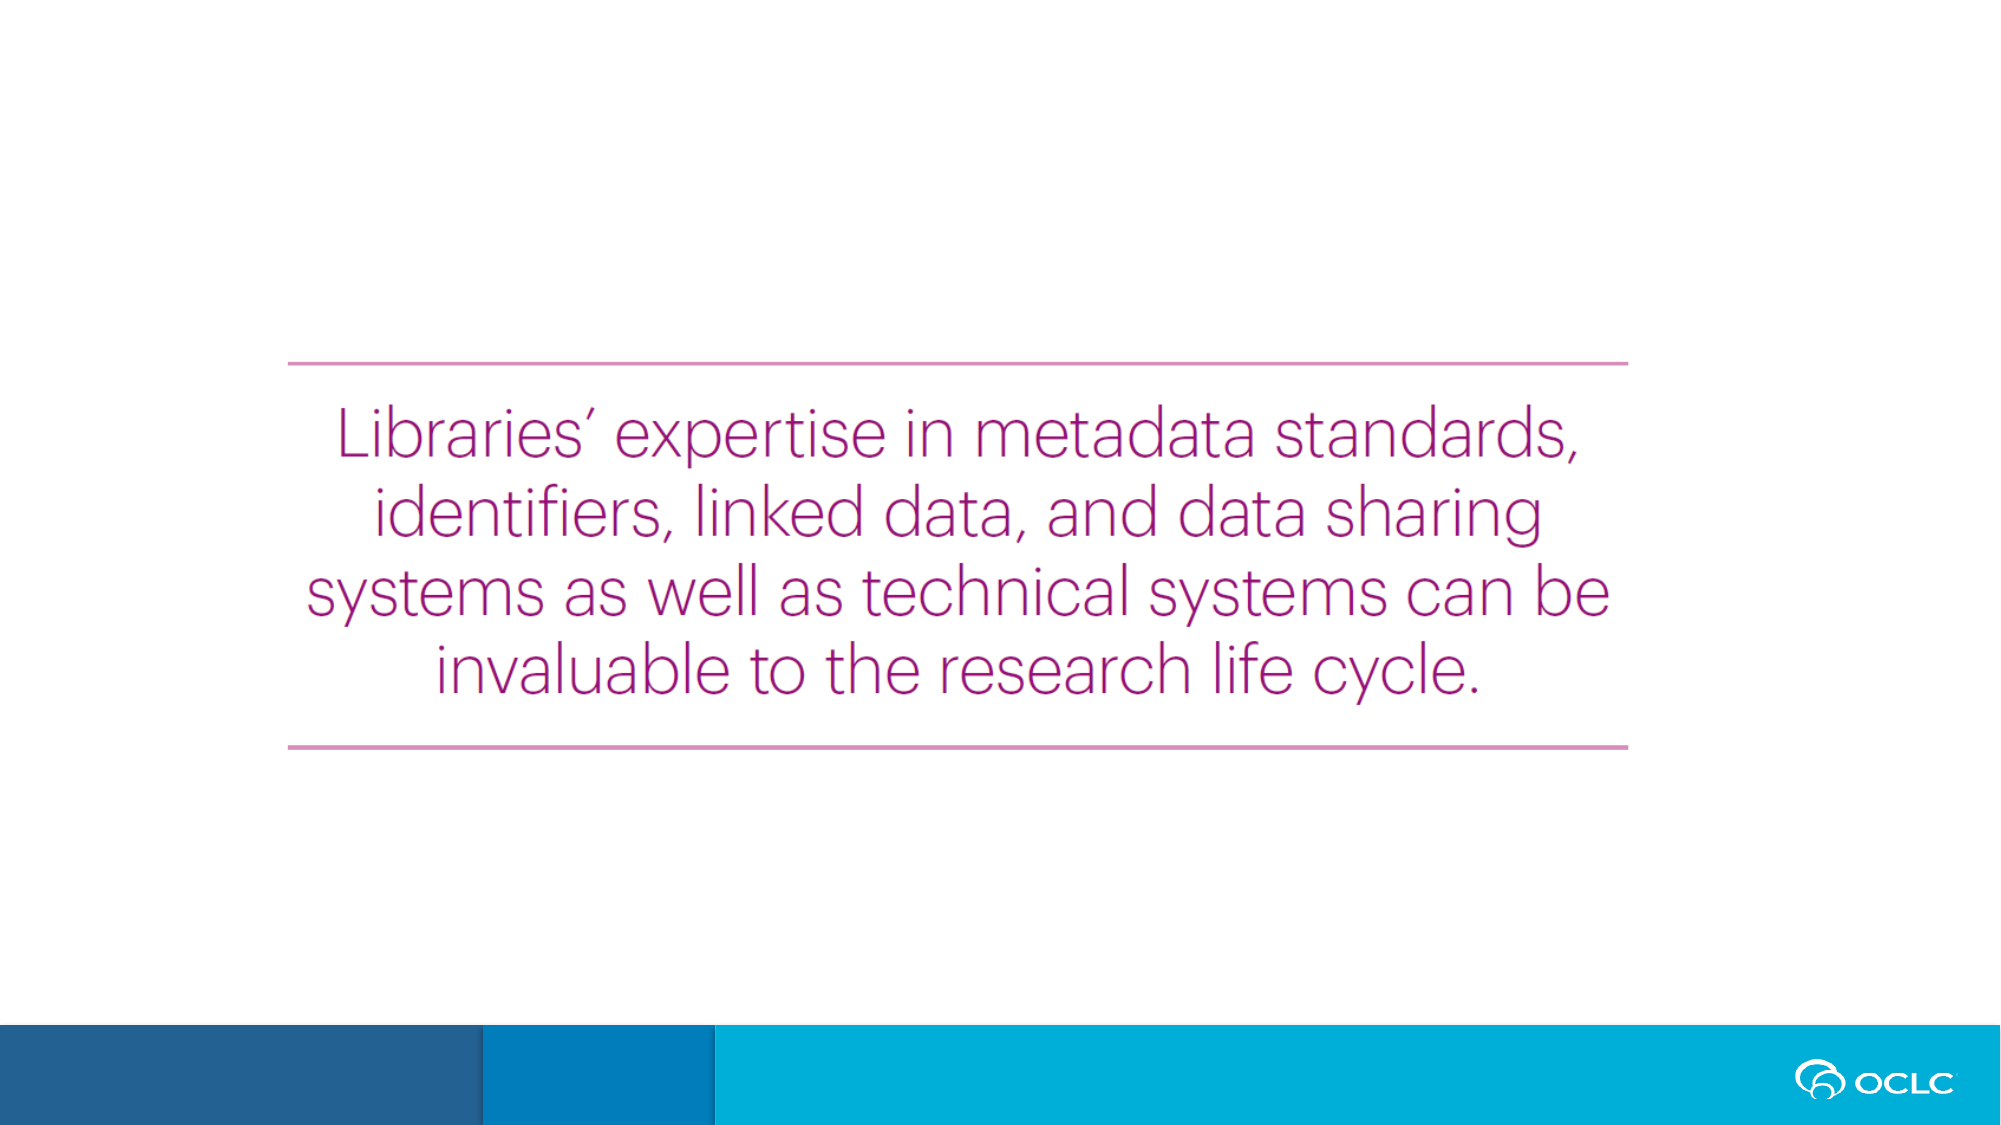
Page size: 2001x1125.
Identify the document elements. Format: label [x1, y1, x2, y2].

picture [249, 349, 1751, 776]
